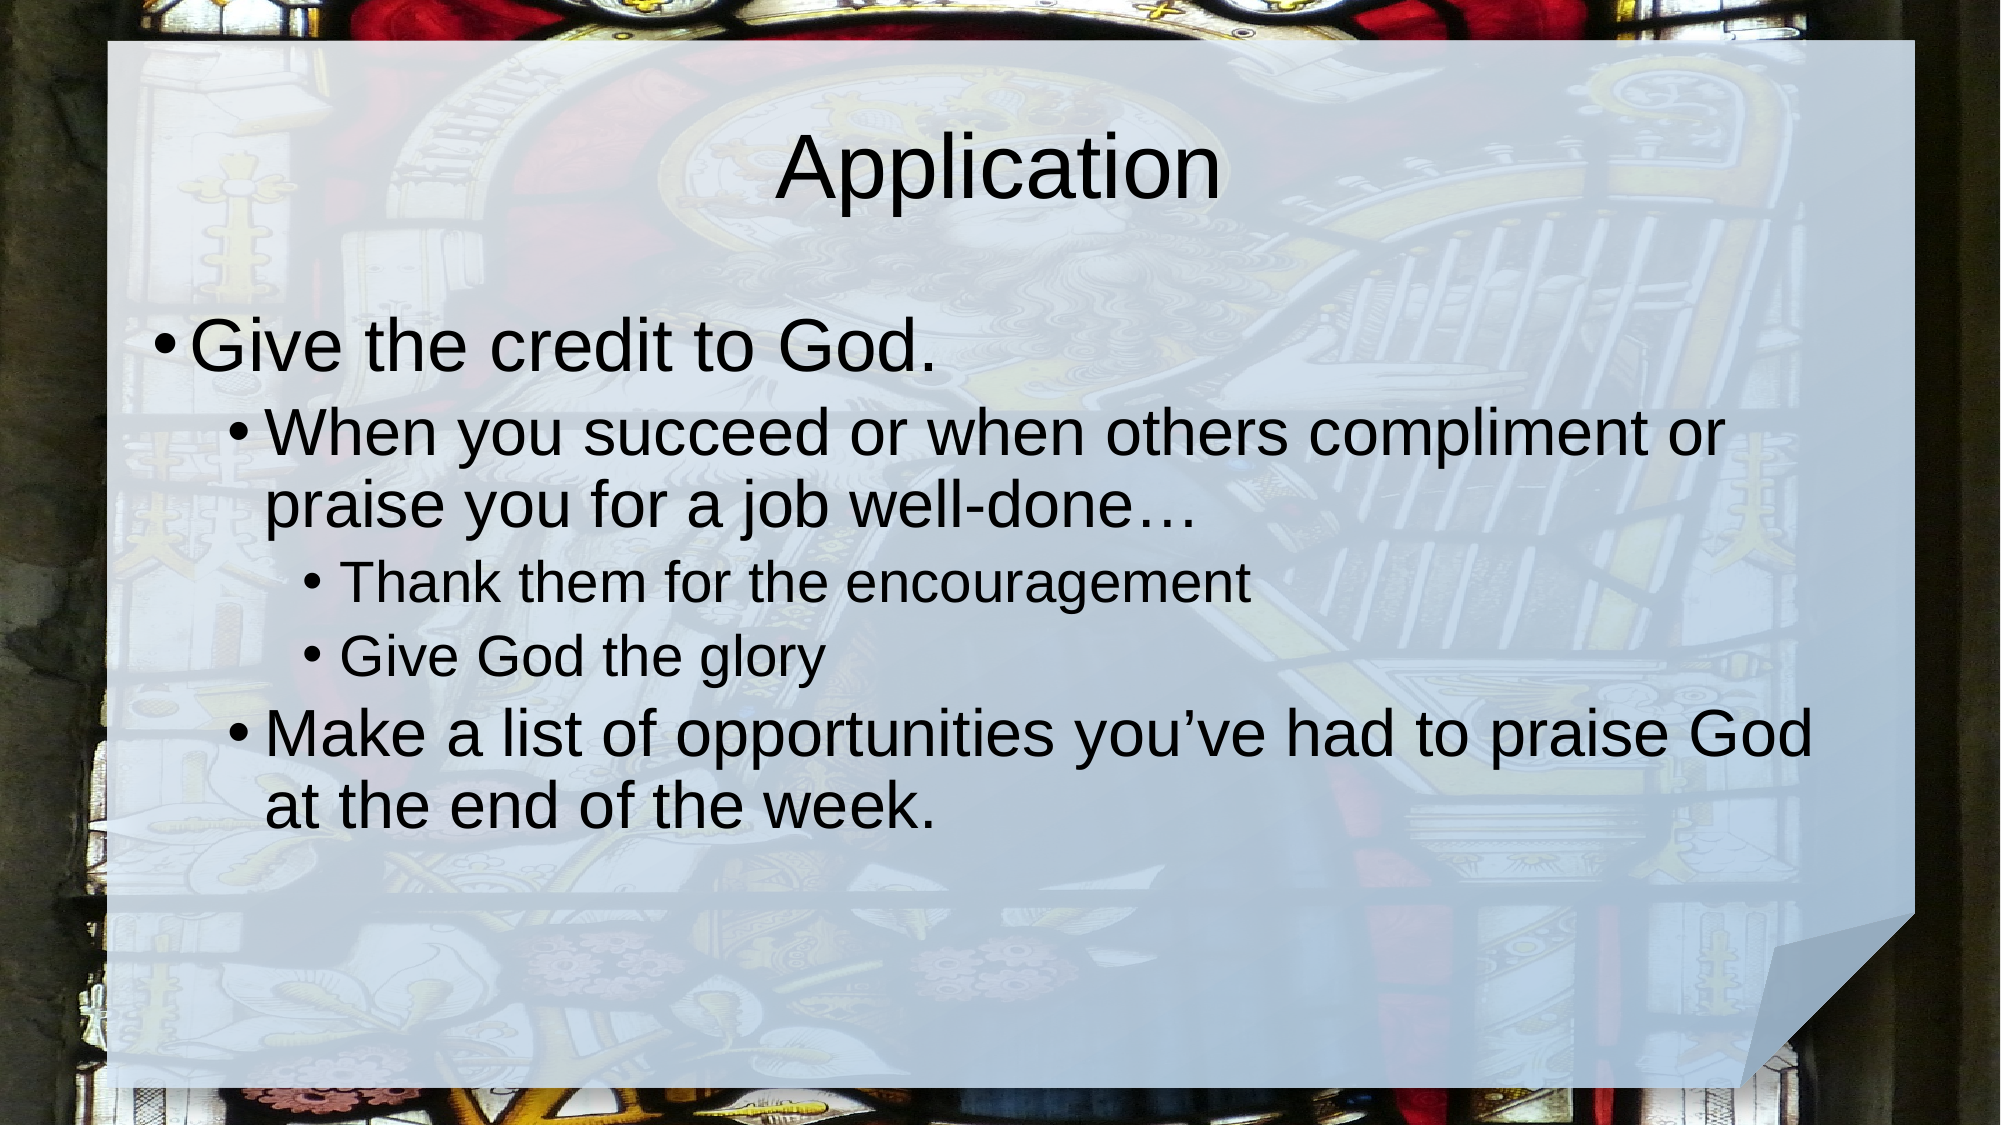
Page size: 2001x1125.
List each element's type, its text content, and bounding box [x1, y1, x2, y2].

list Give the credit to God. When you succeed or when others compliment or praise you for a job well-done… Thank them for the encouragement Give God the glory Make a list of opportunities you’ve had to praise God at the end of the week. [137, 299, 1863, 1014]
picture [0, 0, 2001, 1125]
title Application [137, 59, 1863, 278]
